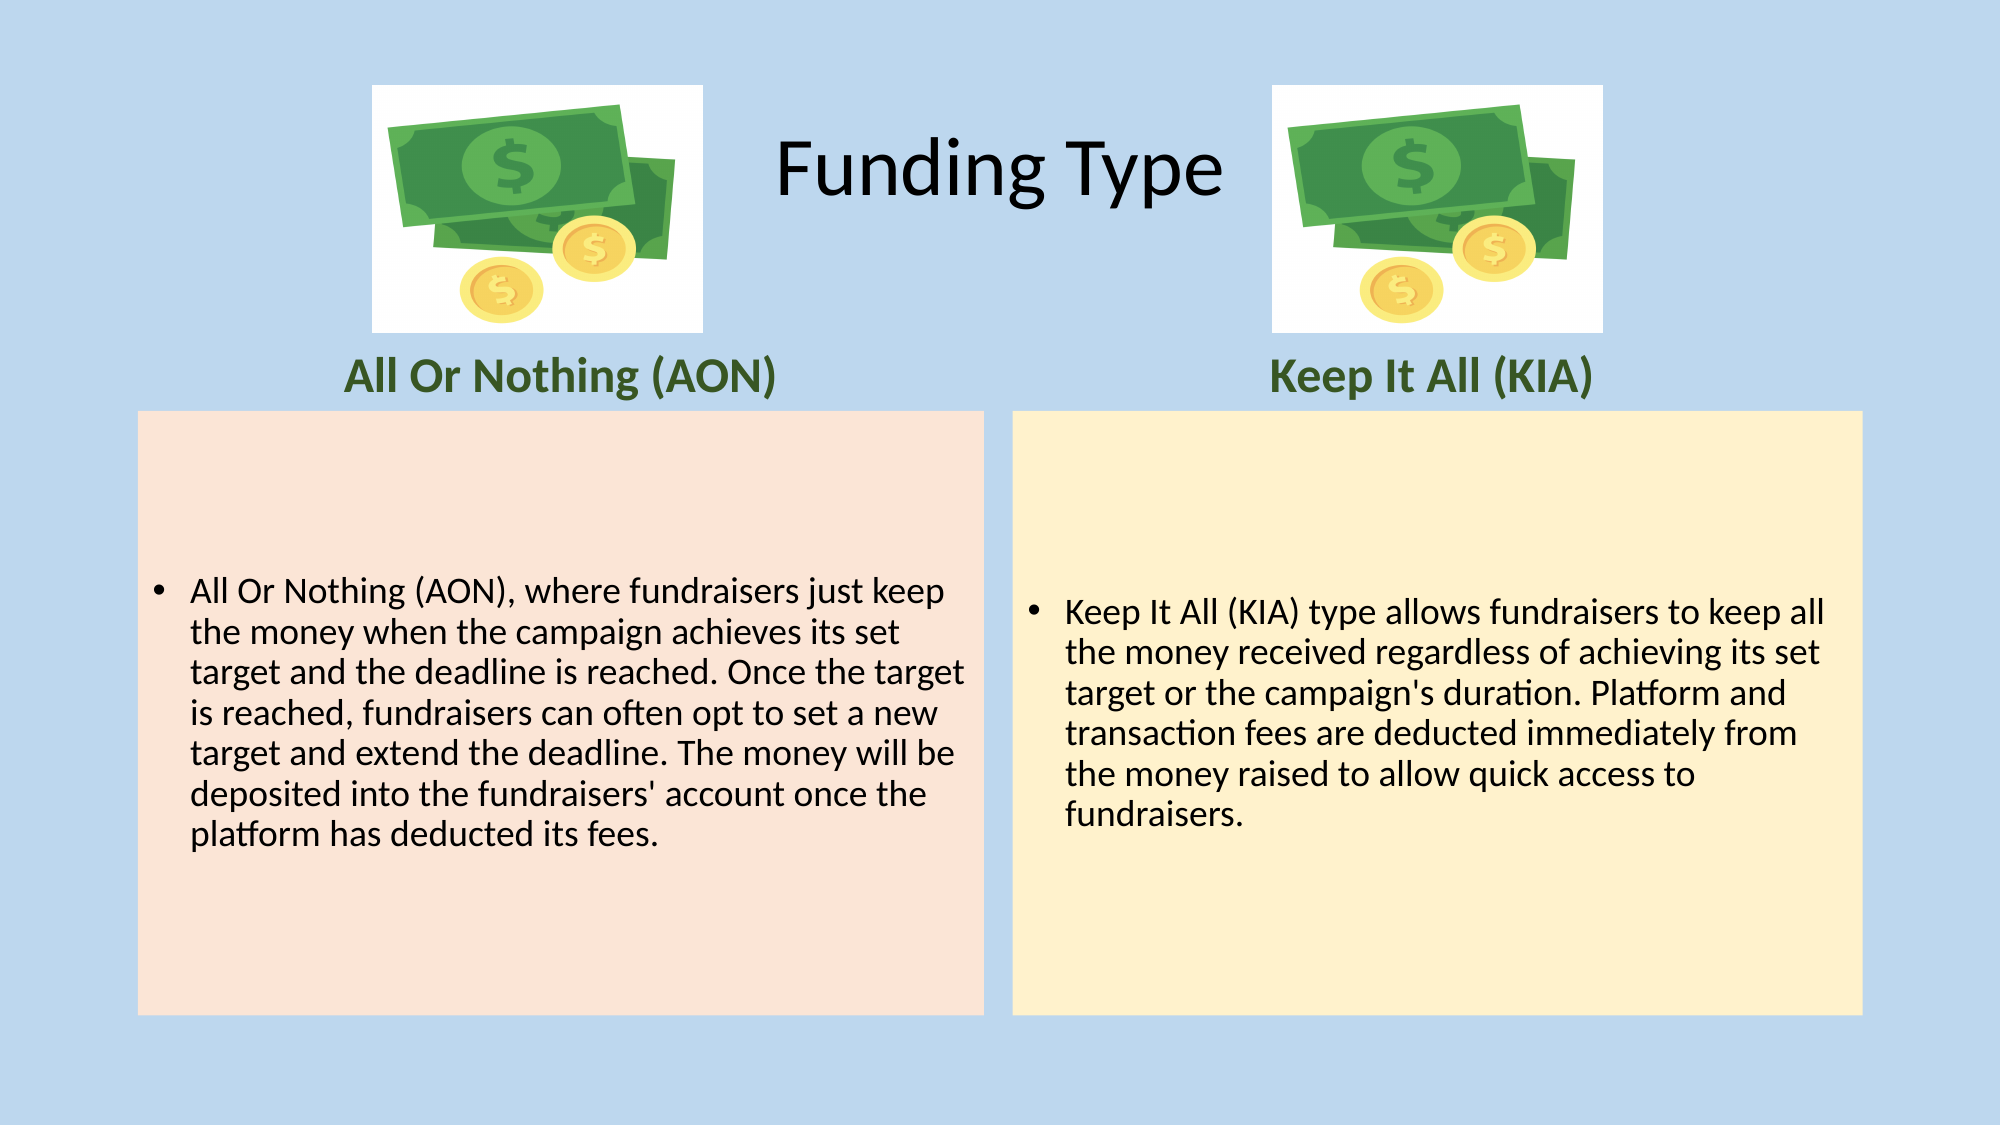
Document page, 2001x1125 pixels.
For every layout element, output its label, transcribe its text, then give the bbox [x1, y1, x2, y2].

list Keep It All (KIA) [1012, 275, 1863, 410]
title Funding Type [137, 59, 1863, 278]
picture [1272, 85, 1603, 333]
list All Or Nothing (AON), where fundraisers just keep the money when the campaign achieves its set target and the deadline is reached. Once the target is reached, fundraisers can often opt to set a new target and extend the deadline. The money will be deposited into the fundraisers' account once the platform has deducted its fees. [137, 410, 984, 1016]
picture [372, 85, 703, 333]
list Keep It All (KIA) type allows fundraisers to keep all the money received regardless of achieving its set target or the campaign's duration. Platform and transaction fees are deducted immediately from the money raised to allow quick access to fundraisers. [1012, 410, 1863, 1016]
list All Or Nothing (AON) [137, 275, 984, 410]
